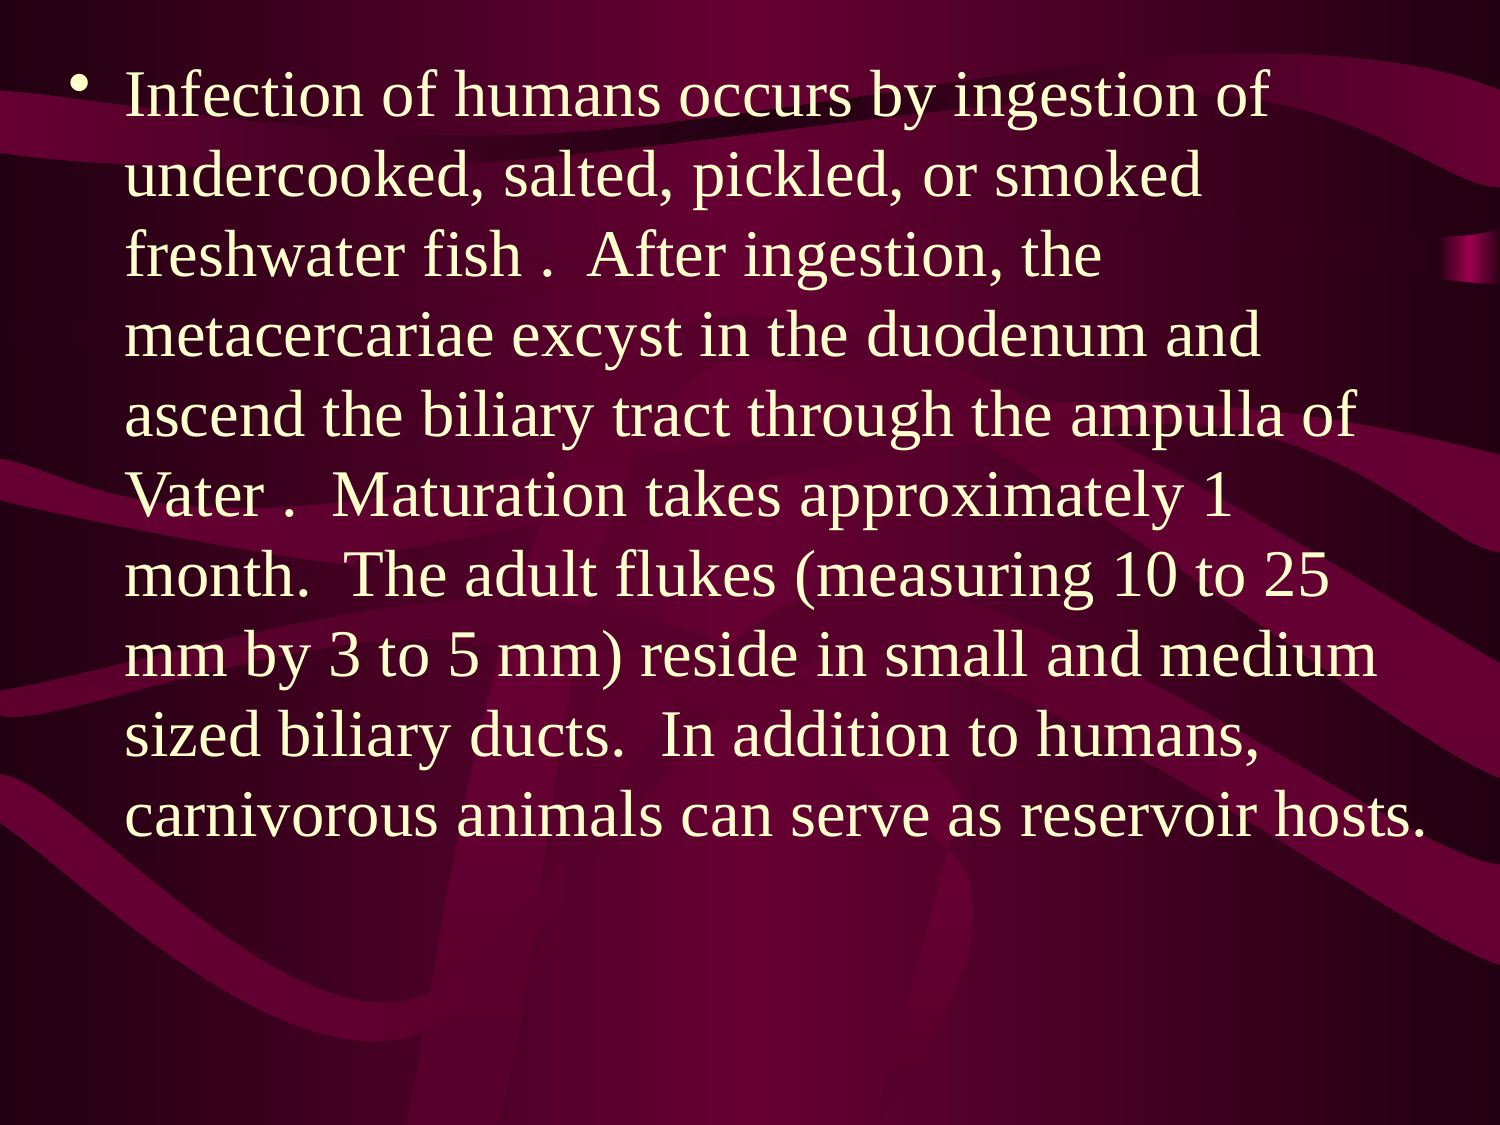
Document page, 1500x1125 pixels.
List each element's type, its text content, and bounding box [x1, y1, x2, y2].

list Infection of humans occurs by ingestion of undercooked, salted, pickled, or smoked freshwater fish . After ingestion, the metacercariae excyst in the duodenum and ascend the biliary tract through the ampulla of Vater . Maturation takes approximately 1 month. The adult flukes (measuring 10 to 25 mm by 3 to 5 mm) reside in small and medium sized biliary ducts. In addition to humans, carnivorous animals can serve as reservoir hosts. [53, 42, 1459, 1083]
